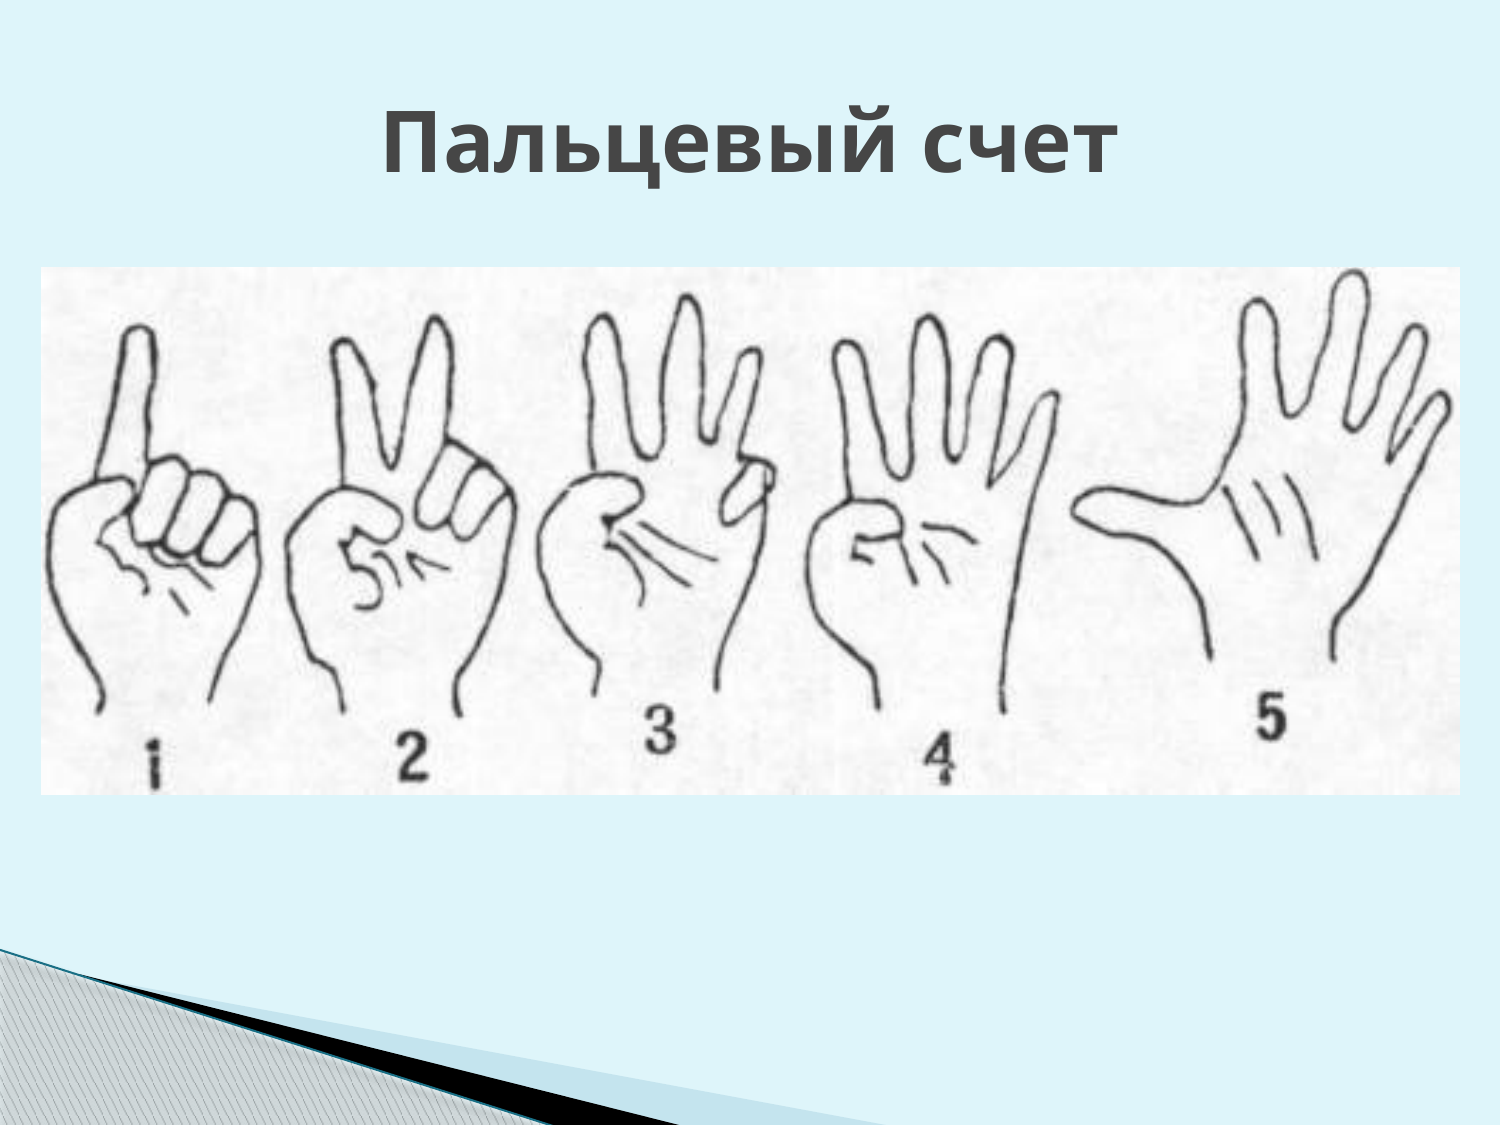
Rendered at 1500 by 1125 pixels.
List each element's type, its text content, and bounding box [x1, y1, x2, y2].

title Пальцевый счет [75, 45, 1425, 233]
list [40, 266, 1461, 796]
